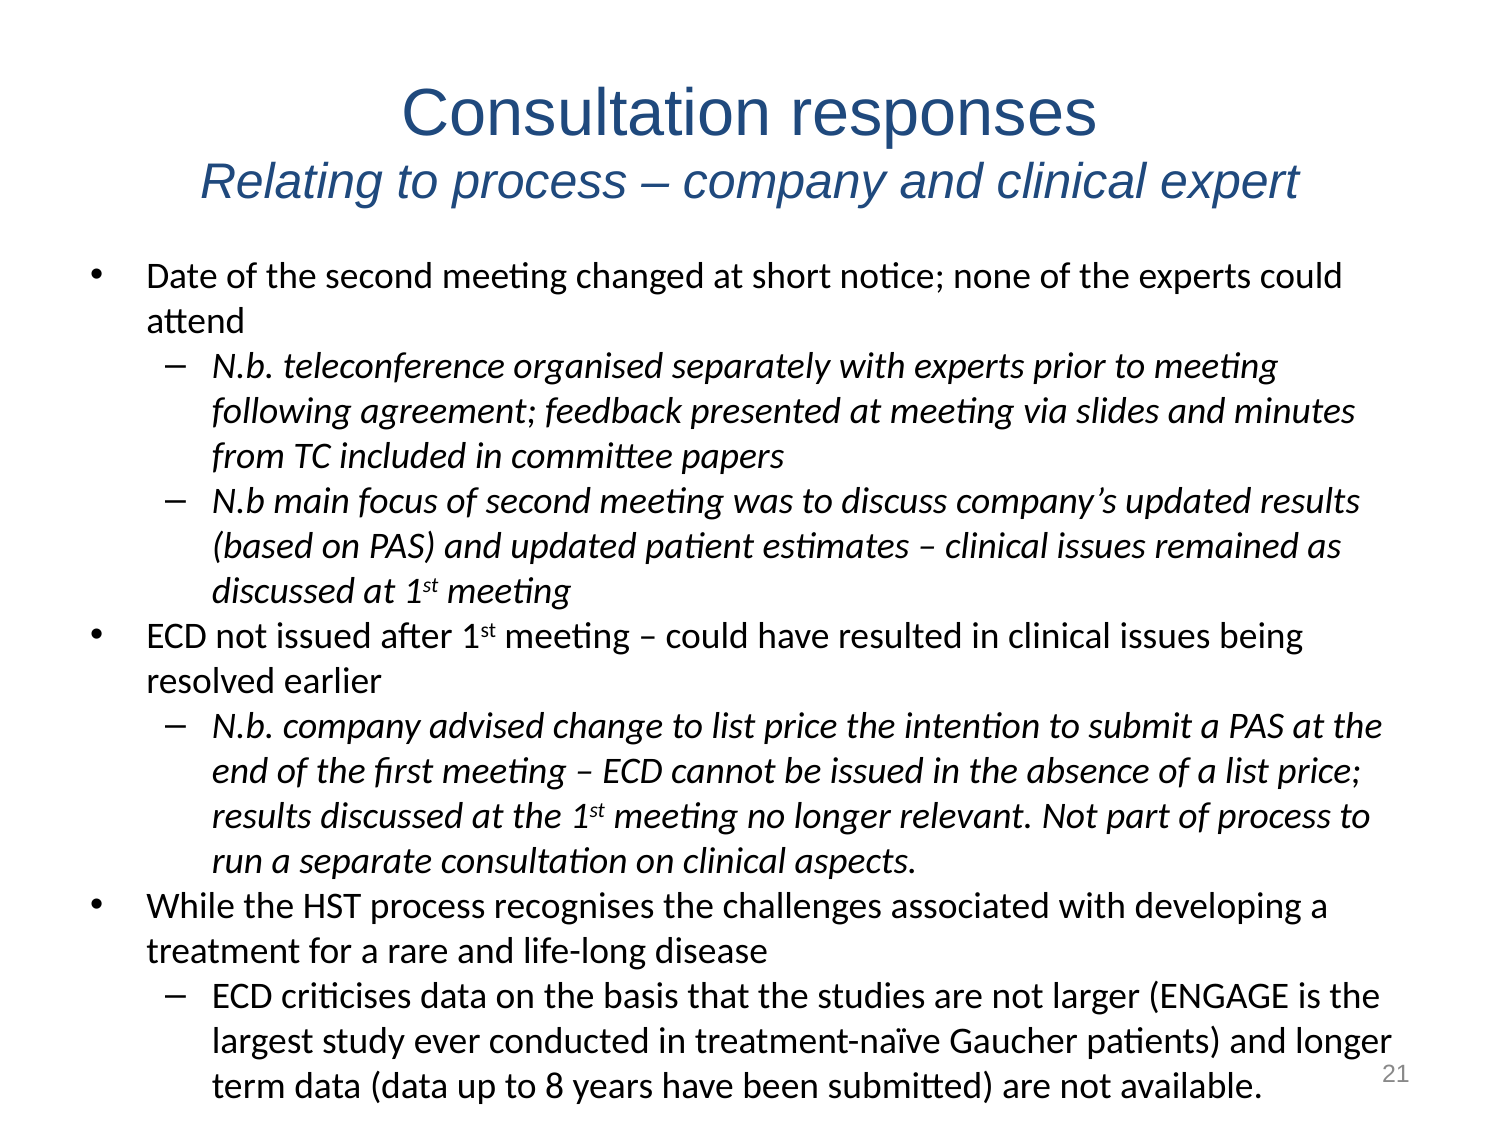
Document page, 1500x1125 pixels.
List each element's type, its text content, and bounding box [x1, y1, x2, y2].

slide_number 21 [1074, 1042, 1425, 1103]
list Date of the second meeting changed at short notice; none of the experts could attend N.b. teleconference organised separately with experts prior to meeting following agreement; feedback presented at meeting via slides and minutes from TC included in committee papers N.b main focus of second meeting was to discuss company’s updated results (based on PAS) and updated patient estimates – clinical issues remained as discussed at 1st meeting ECD not issued after 1st meeting – could have resulted in clinical issues being resolved earlier N.b. company advised change to list price the intention to submit a PAS at the end of the first meeting – ECD cannot be issued in the absence of a list price; results discussed at the 1st meeting no longer relevant. Not part of process to run a separate consultation on clinical aspects. While the HST process recognises the challenges associated with developing a treatment for a rare and life-long disease ECD criticises data on the basis that the studies are not larger (ENGAGE is the largest study ever conducted in treatment-naïve Gaucher patients) and longer term data (data up to 8 years have been submitted) are not available. [75, 243, 1425, 986]
title Consultation responses Relating to process – company and clinical expert [75, 45, 1425, 233]
